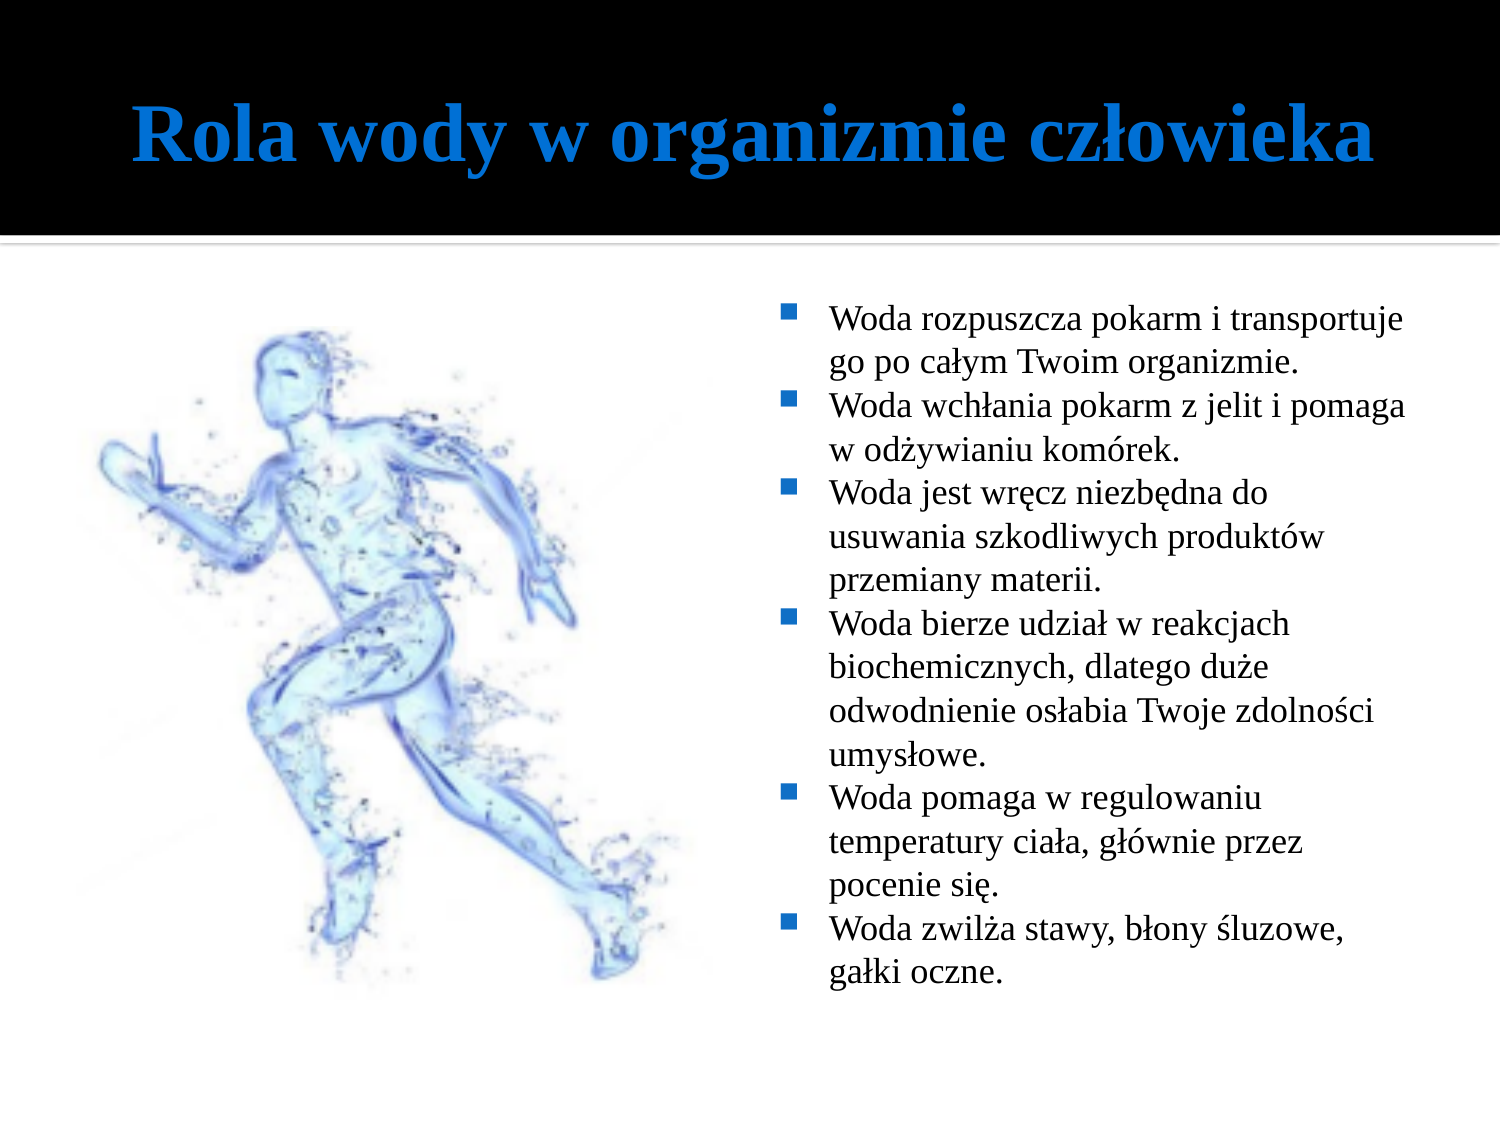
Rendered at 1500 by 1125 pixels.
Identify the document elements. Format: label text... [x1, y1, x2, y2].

list Woda rozpuszcza pokarm i transportuje go po całym Twoim organizmie. Woda wchłania pokarm z jelit i pomaga w odżywianiu komórek. Woda jest wręcz niezbędna do usuwania szkodliwych produktów przemiany materii. Woda bierze udział w reakcjach biochemicznych, dlatego duże odwodnienie osłabia Twoje zdolności umysłowe. Woda pomaga w regulowaniu temperatury ciała, głównie przez pocenie się. Woda zwilża stawy, błony śluzowe, gałki oczne. [750, 278, 1425, 1038]
picture [76, 326, 713, 1001]
title Rola wody w organizmie człowieka [75, 25, 1425, 231]
